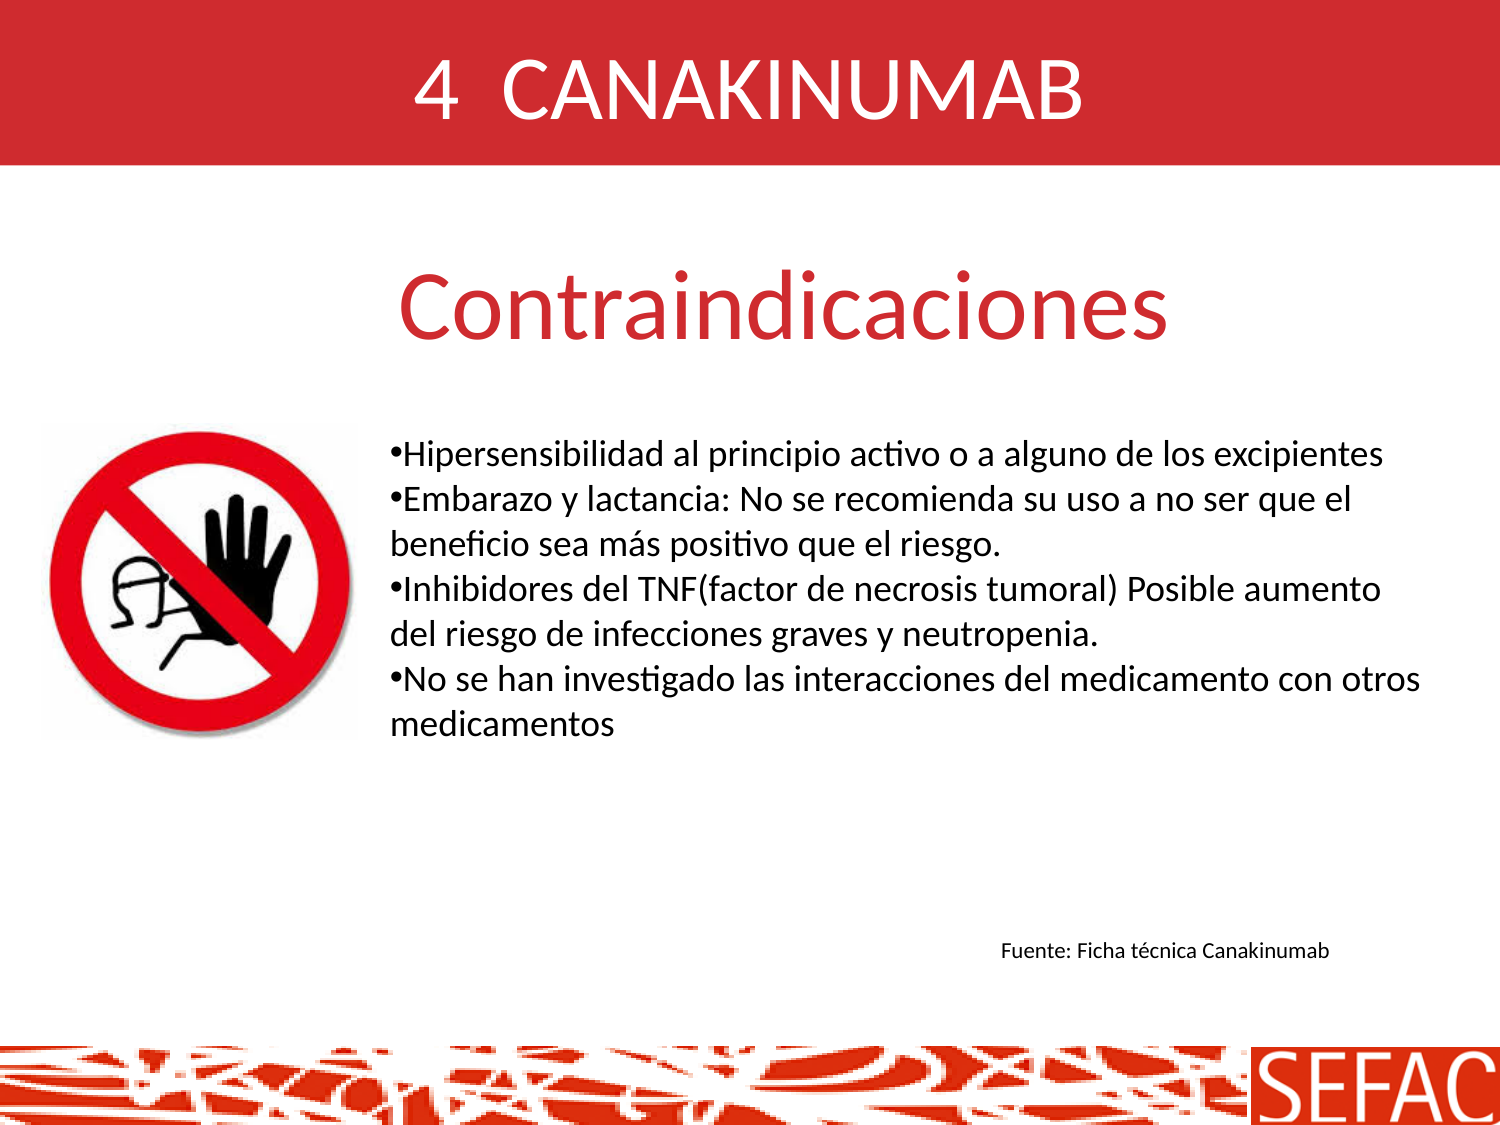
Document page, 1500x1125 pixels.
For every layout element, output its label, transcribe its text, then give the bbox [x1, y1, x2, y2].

picture [41, 423, 358, 740]
text_box Hipersensibilidad al principio activo o a alguno de los excipientes Embarazo y lactancia: No se recomienda su uso a no ser que el beneficio sea más positivo que el riesgo. Inhibidores del TNF(factor de necrosis tumoral) Posible aumento del riesgo de infecciones graves y neutropenia. No se han investigado las interacciones del medicamento con otros medicamentos [375, 376, 1447, 797]
text_box Fuente: Ficha técnica Canakinumab [986, 928, 1459, 971]
title 4 CANAKINUMAB [0, 0, 1500, 166]
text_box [0, 1046, 1500, 1125]
text_box Contraindicaciones [383, 231, 1400, 367]
